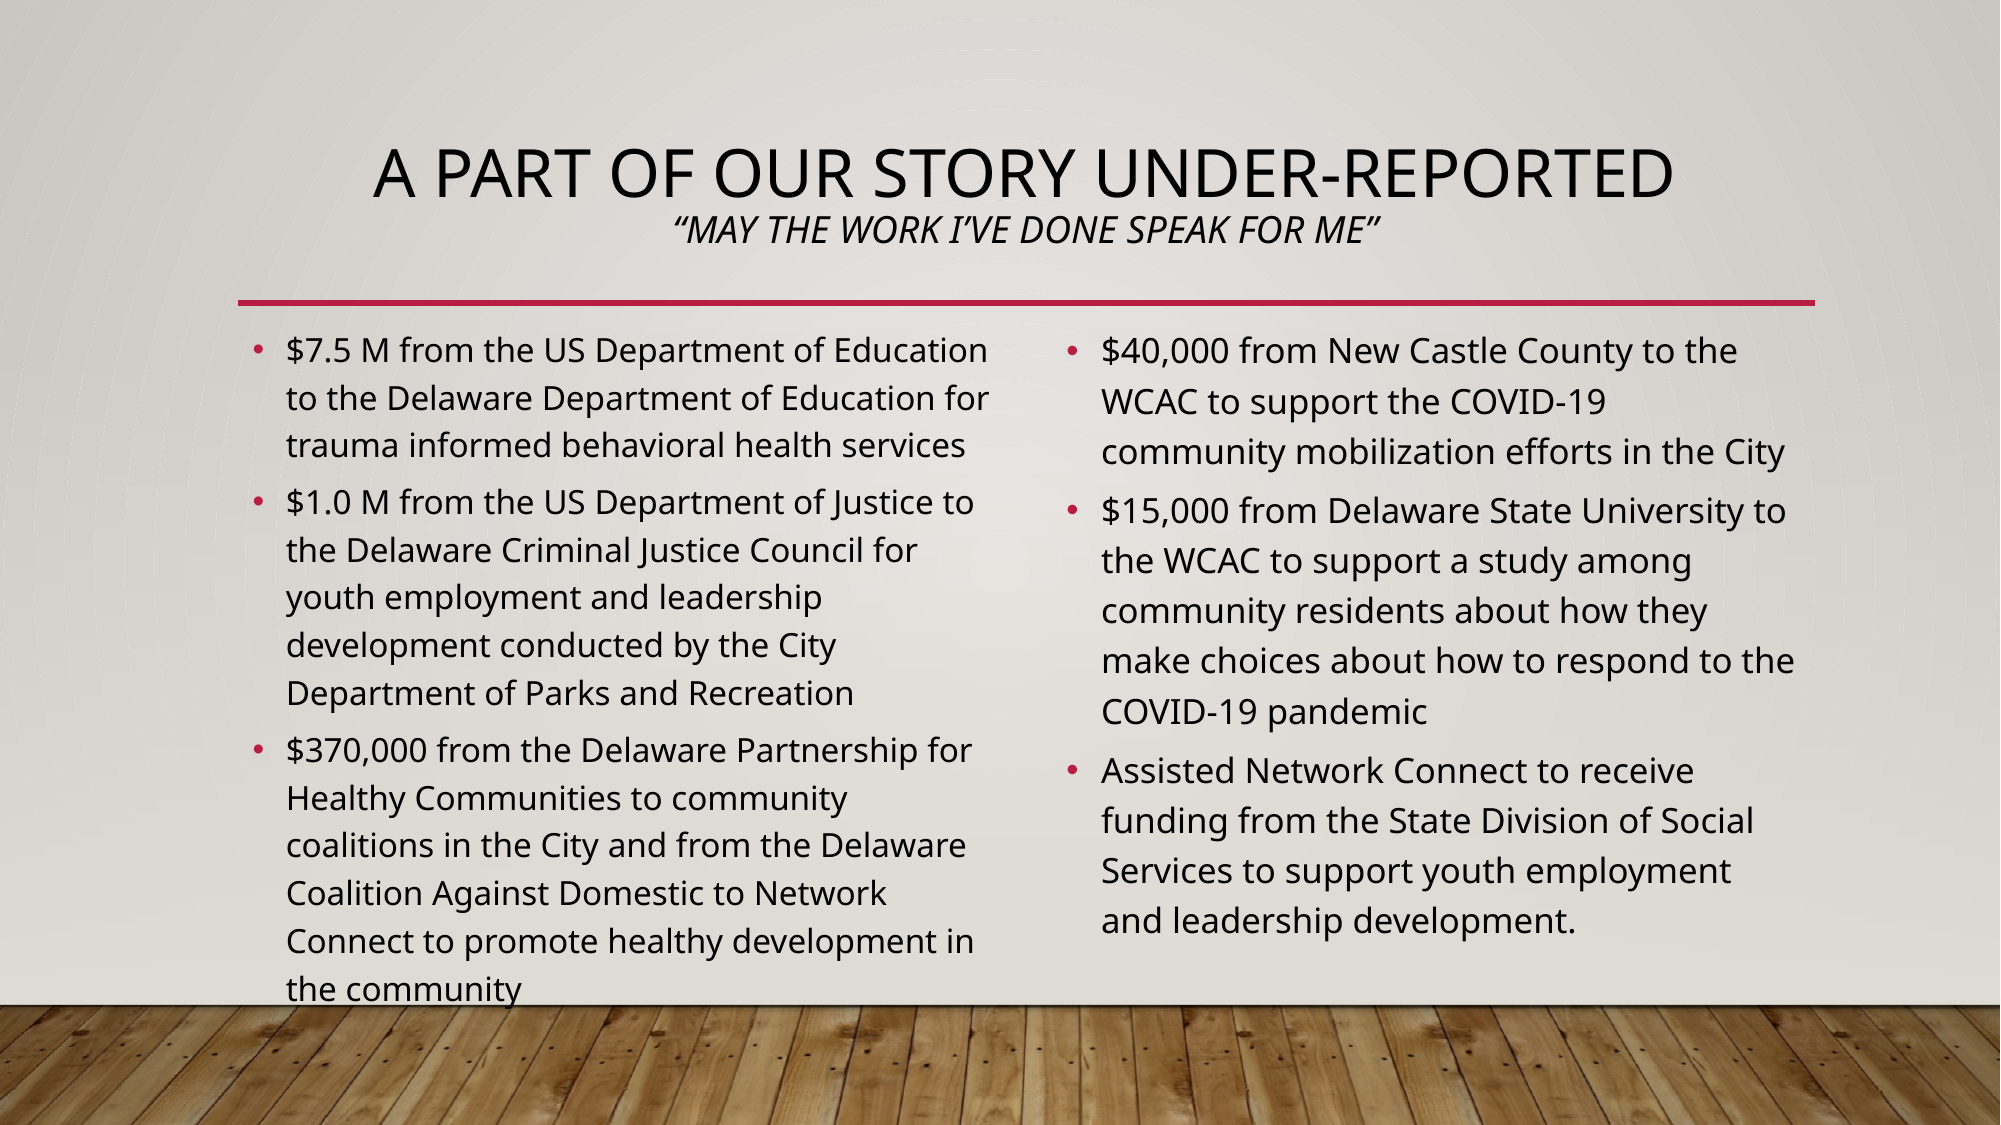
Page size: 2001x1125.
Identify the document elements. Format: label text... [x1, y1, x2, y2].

list $40,000 from New Castle County to the WCAC to support the COVID-19 community mobilization efforts in the City $15,000 from Delaware State University to the WCAC to support a study among community residents about how they make choices about how to respond to the COVID-19 pandemic Assisted Network Connect to receive funding from the State Division of Social Services to support youth employment and leadership development. [1051, 313, 1814, 989]
title A part of our story under-reported “may the work I’ve done speak for me” [237, 132, 1814, 306]
list $7.5 M from the US Department of Education to the Delaware Department of Education for trauma informed behavioral health services $1.0 M from the US Department of Justice to the Delaware Criminal Justice Council for youth employment and leadership development conducted by the City Department of Parks and Recreation $370,000 from the Delaware Partnership for Healthy Communities to community coalitions in the City and from the Delaware Coalition Against Domestic to Network Connect to promote healthy development in the community [237, 313, 1012, 1066]
picture [0, 1005, 2000, 1125]
